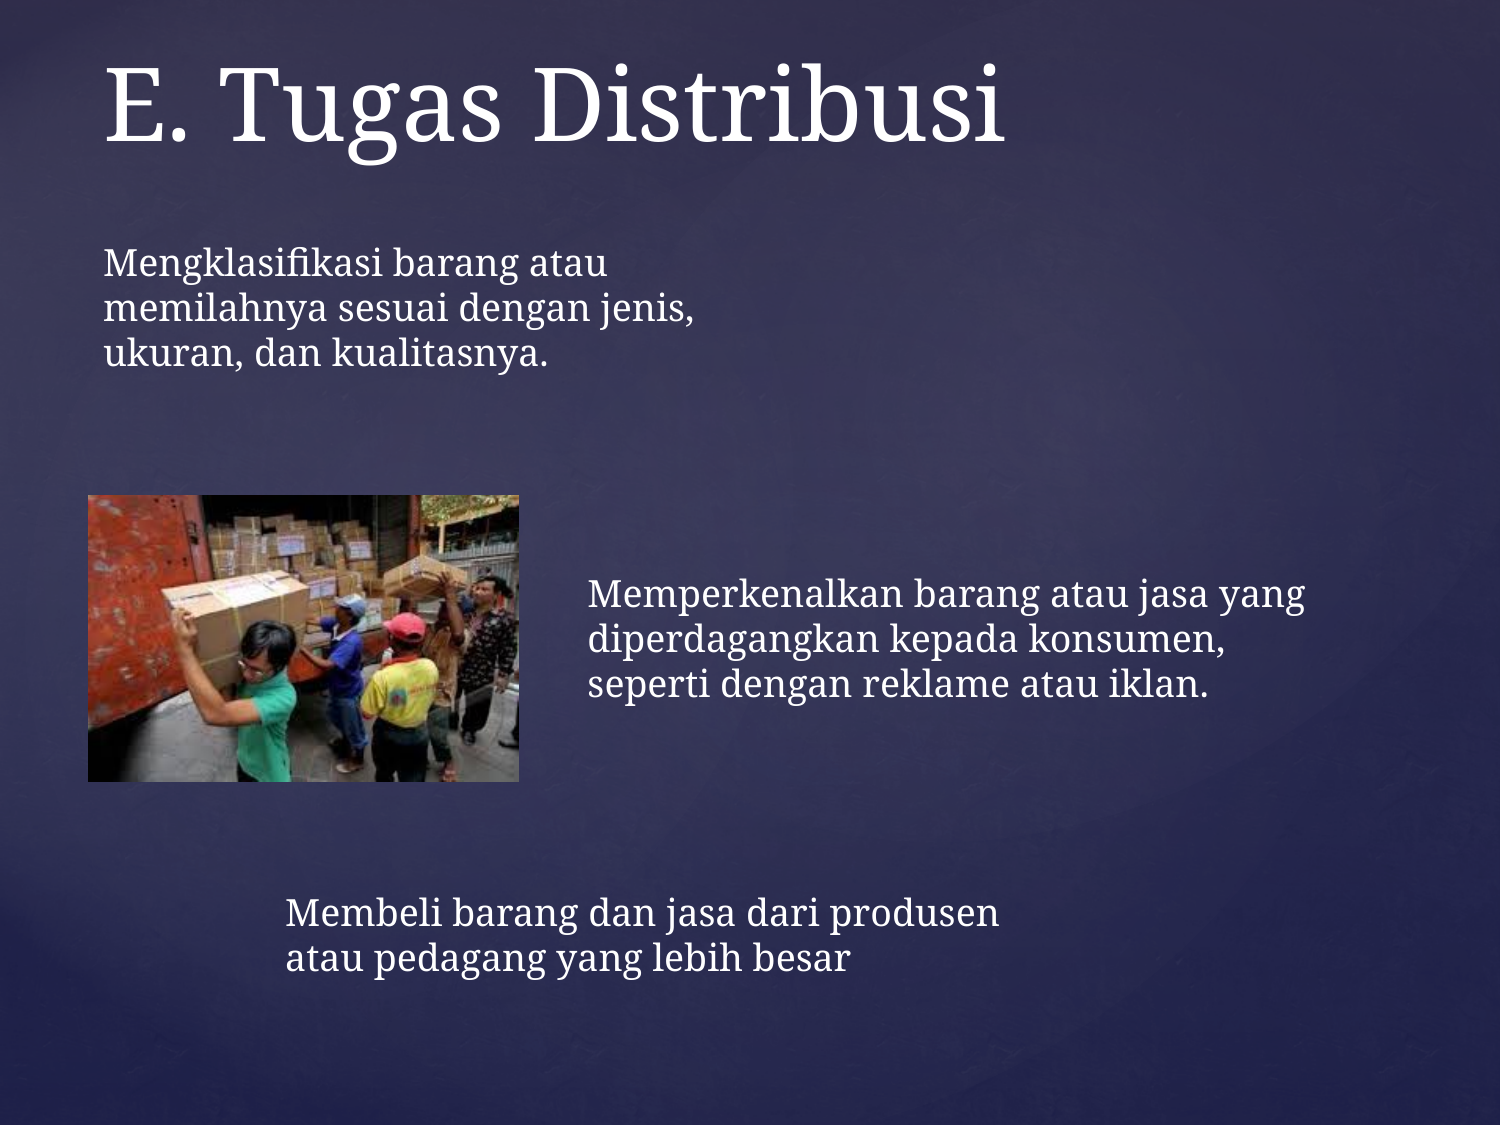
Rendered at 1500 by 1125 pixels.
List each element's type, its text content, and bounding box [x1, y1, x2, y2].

picture [87, 494, 519, 782]
text_box Mengklasifikasi barang atau memilahnya sesuai dengan jenis, ukuran, dan kualitasnya. [88, 231, 839, 382]
title E. Tugas Distribusi [88, 19, 1326, 170]
text_box Membeli barang dan jasa dari produsen atau pedagang yang lebih besar [270, 881, 1021, 987]
text_box Memperkenalkan barang atau jasa yang diperdagangkan kepada konsumen, seperti dengan reklame atau iklan. [572, 562, 1323, 713]
